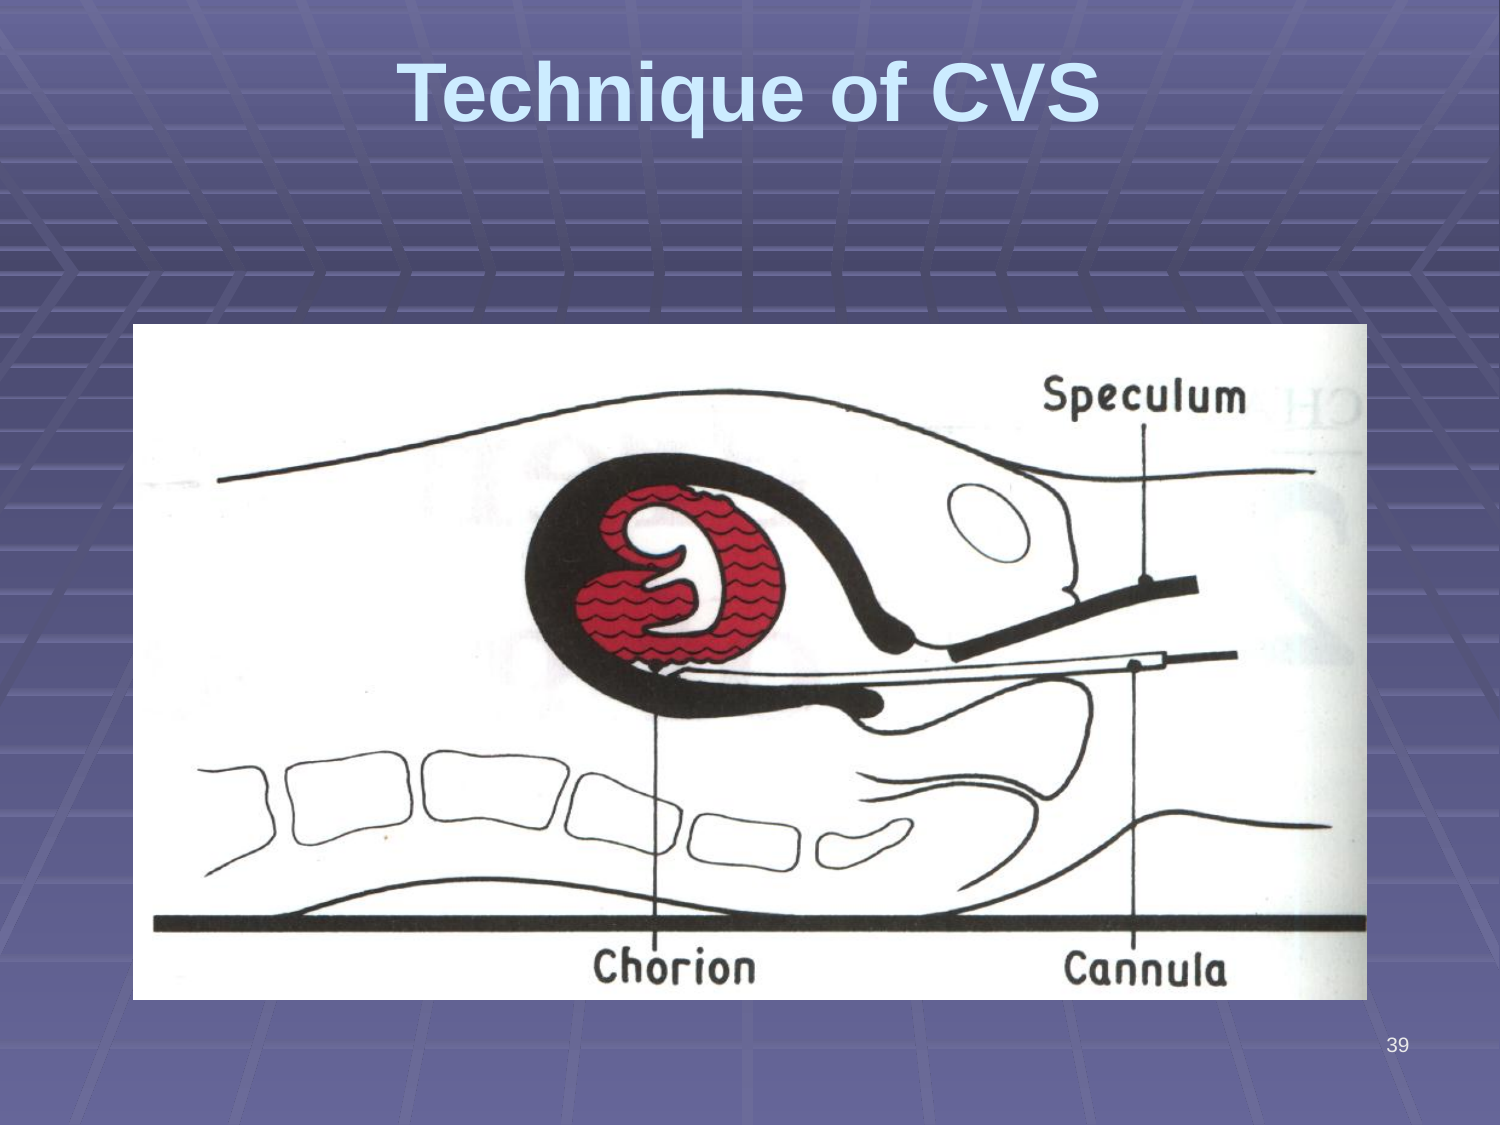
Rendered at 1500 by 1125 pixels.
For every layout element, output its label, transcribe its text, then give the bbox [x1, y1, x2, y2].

slide_number 39 [1074, 1023, 1425, 1103]
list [133, 324, 1367, 1001]
title Technique of CVS [74, 44, 1425, 233]
